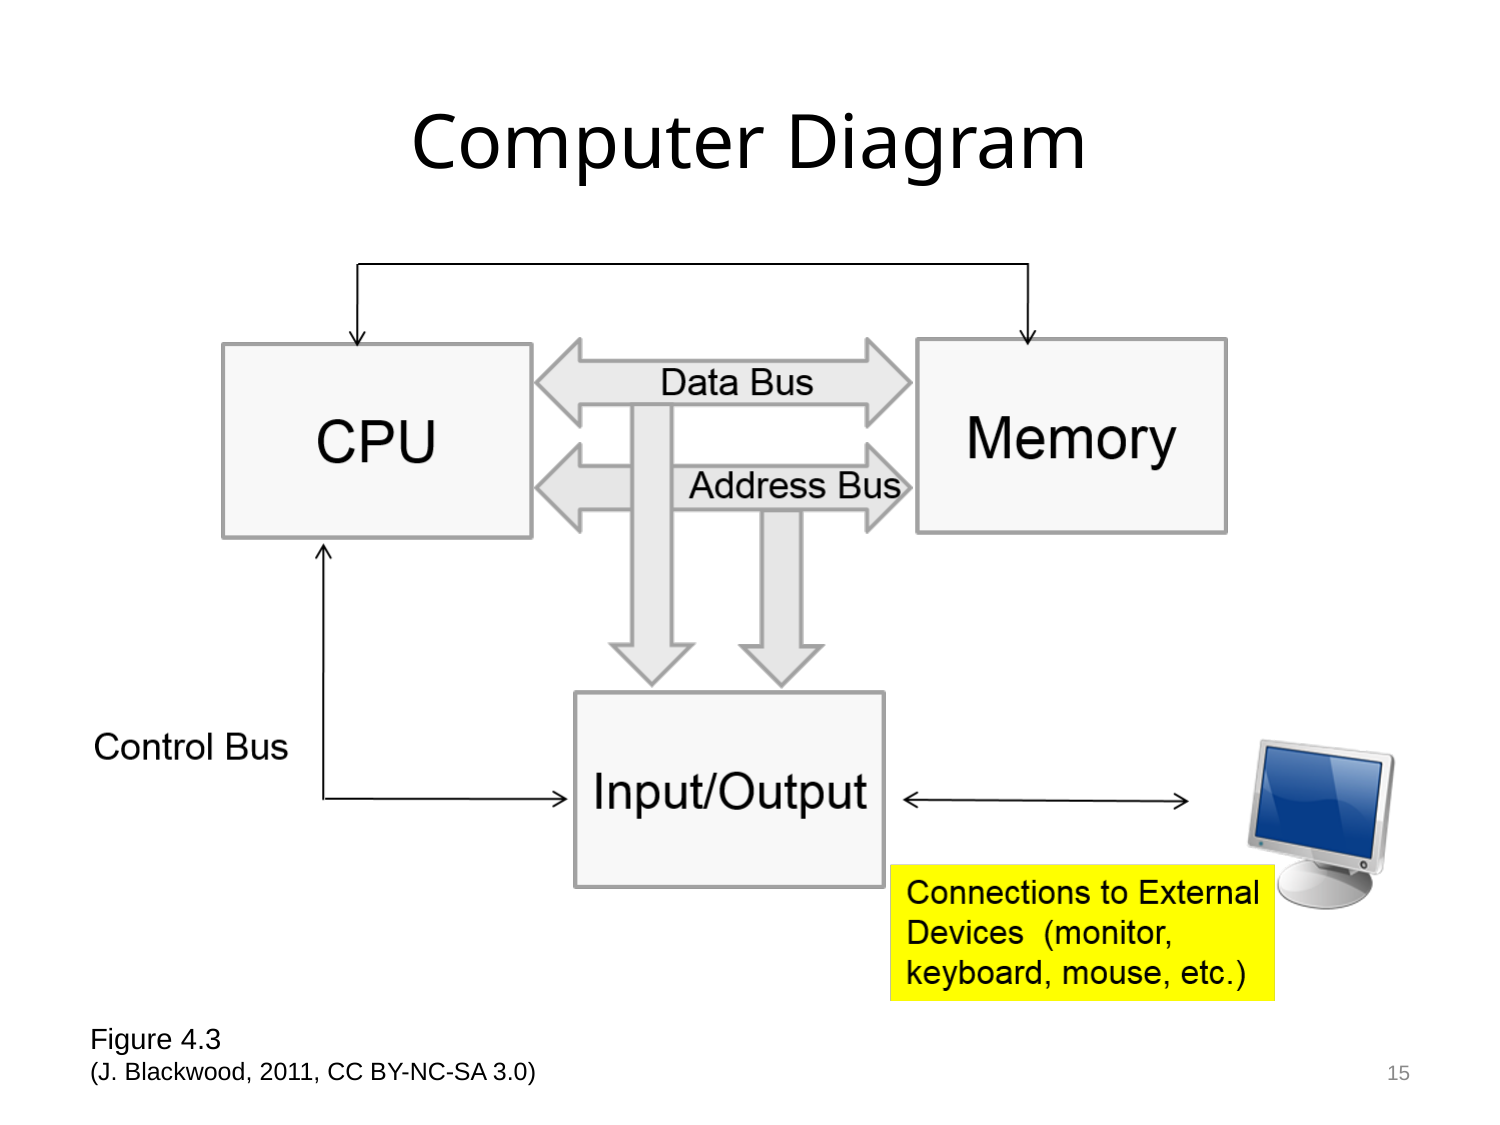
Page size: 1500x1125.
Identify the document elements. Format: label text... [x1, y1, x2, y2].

list Figure 4.3 (J. Blackwood, 2011, CC BY-NC-SA 3.0) [75, 1021, 557, 1097]
slide_number 15 [1341, 1027, 1425, 1118]
picture [74, 262, 1426, 1013]
title Computer Diagram [75, 45, 1425, 233]
